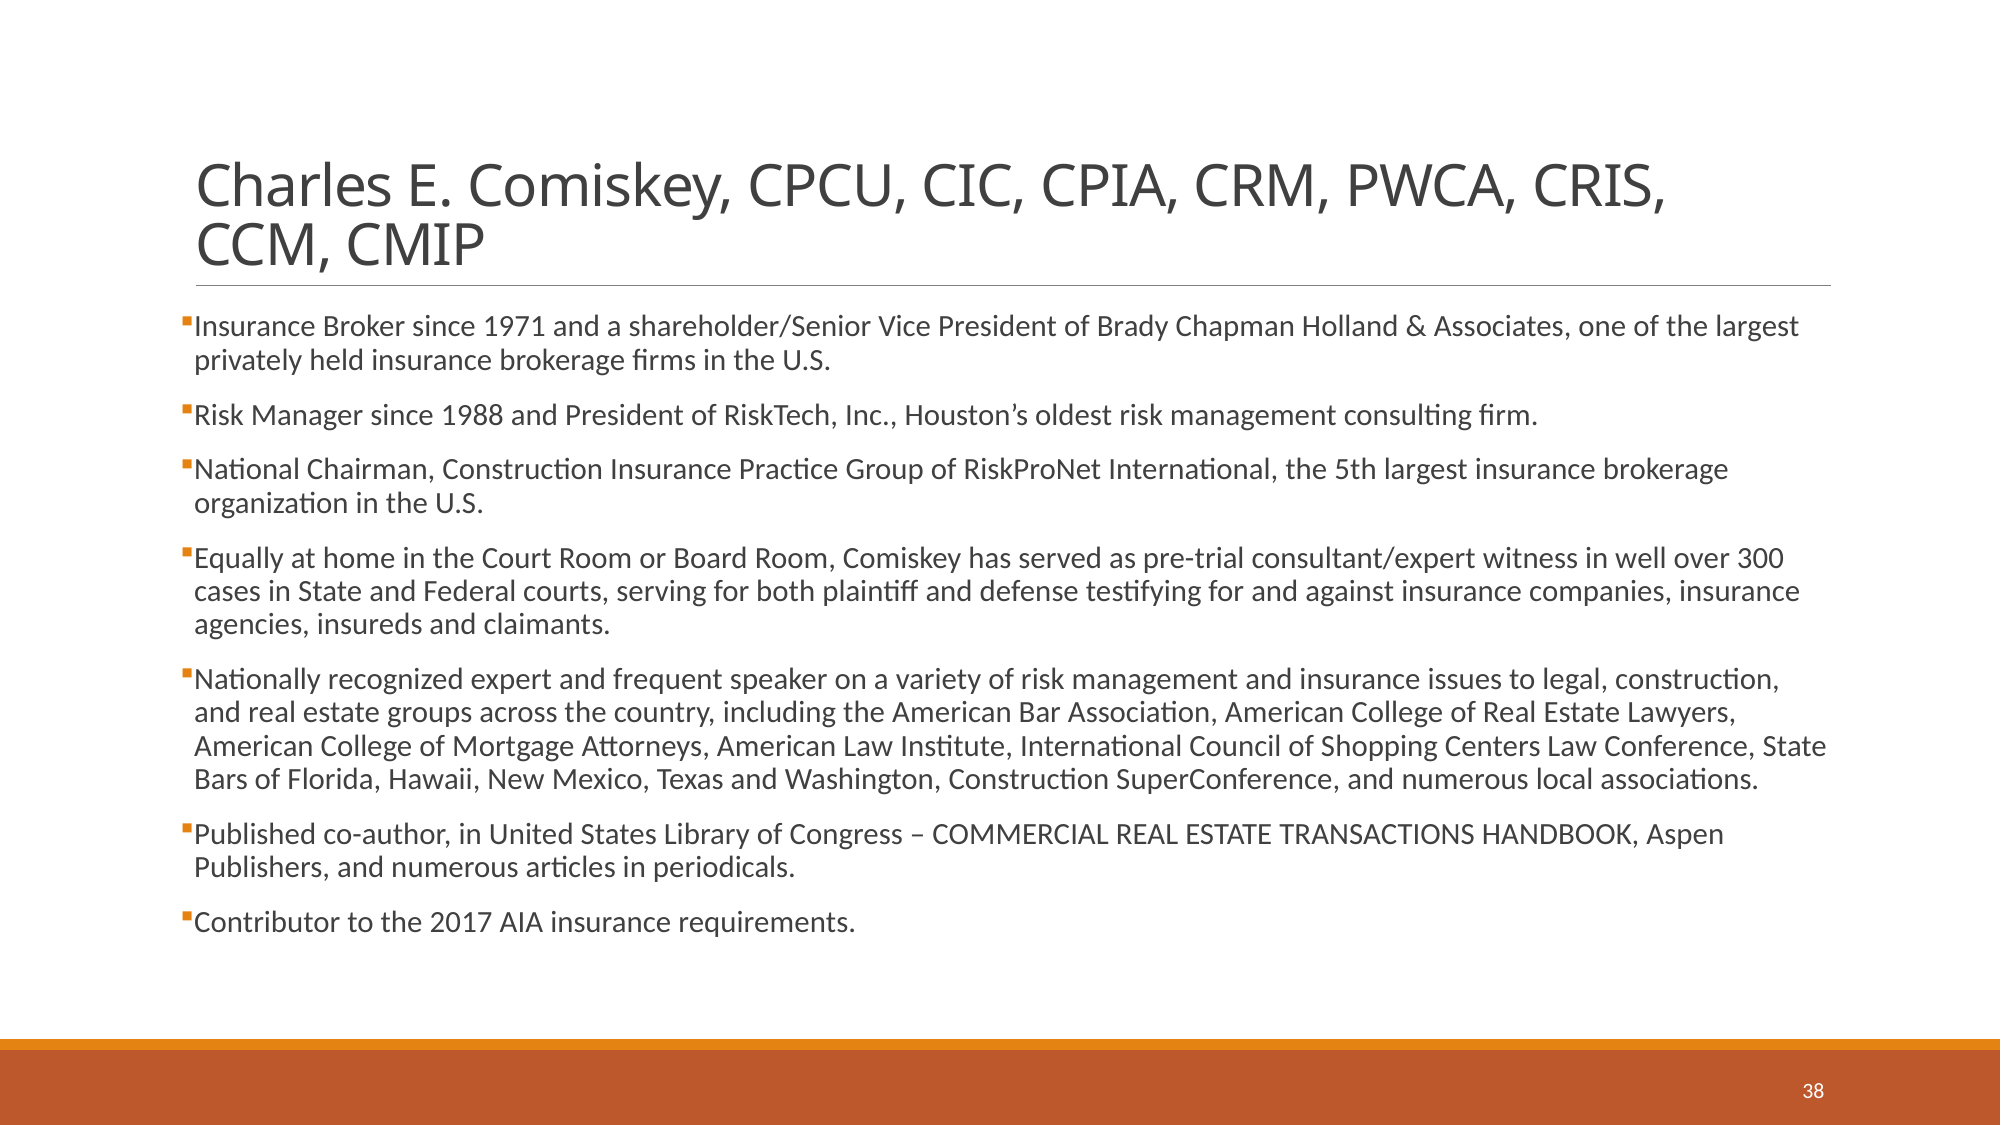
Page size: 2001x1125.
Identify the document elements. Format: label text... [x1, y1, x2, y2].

slide_number 38 [1624, 1059, 1840, 1120]
list Insurance Broker since 1971 and a shareholder/Senior Vice President of Brady Chapman Holland & Associates, one of the largest privately held insurance brokerage firms in the U.S. Risk Manager since 1988 and President of RiskTech, Inc., Houston’s oldest risk management consulting firm. National Chairman, Construction Insurance Practice Group of RiskProNet International, the 5th largest insurance brokerage organization in the U.S. Equally at home in the Court Room or Board Room, Comiskey has served as pre-trial consultant/expert witness in well over 300 cases in State and Federal courts, serving for both plaintiff and defense testifying for and against insurance companies, insurance agencies, insureds and claimants. Nationally recognized expert and frequent speaker on a variety of risk management and insurance issues to legal, construction, and real estate groups across the country, including the American Bar Association, American College of Real Estate Lawyers, American College of Mortgage Attorneys, American Law Institute, International Council of Shopping Centers Law Conference, State Bars of Florida, Hawaii, New Mexico, Texas and Washington, Construction SuperConference, and numerous local associations. Published co-author, in United States Library of Congress – COMMERCIAL REAL ESTATE TRANSACTIONS HANDBOOK, Aspen Publishers, and numerous articles in periodicals. Contributor to the 2017 AIA insurance requirements. [180, 302, 1830, 963]
title Charles E. Comiskey, CPCU, CIC, CPIA, CRM, PWCA, CRIS, CCM, CMIP [180, 47, 1830, 285]
